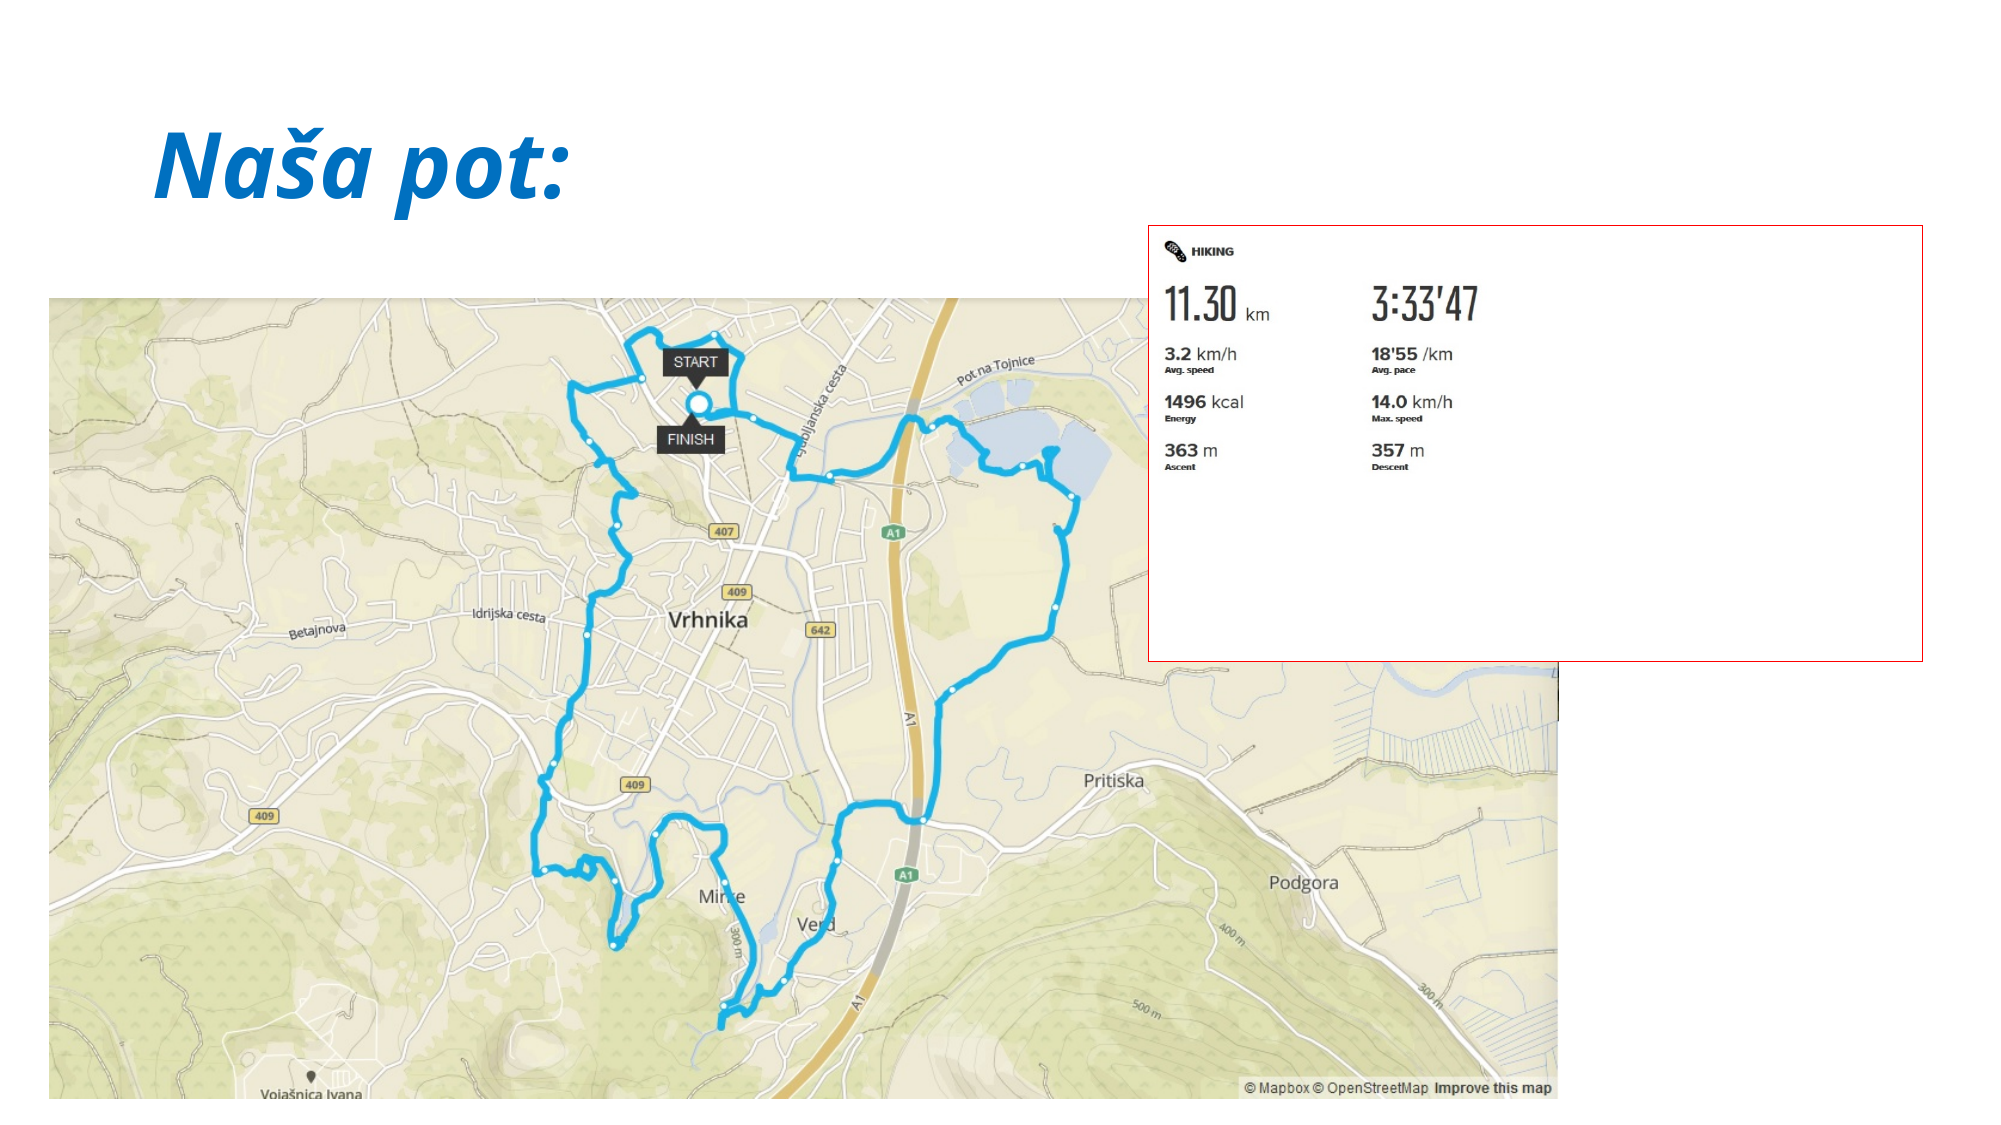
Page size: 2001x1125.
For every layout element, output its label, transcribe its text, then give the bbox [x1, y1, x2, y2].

title Naša pot: [137, 59, 1863, 278]
picture [1148, 225, 1923, 662]
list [49, 298, 1559, 1099]
